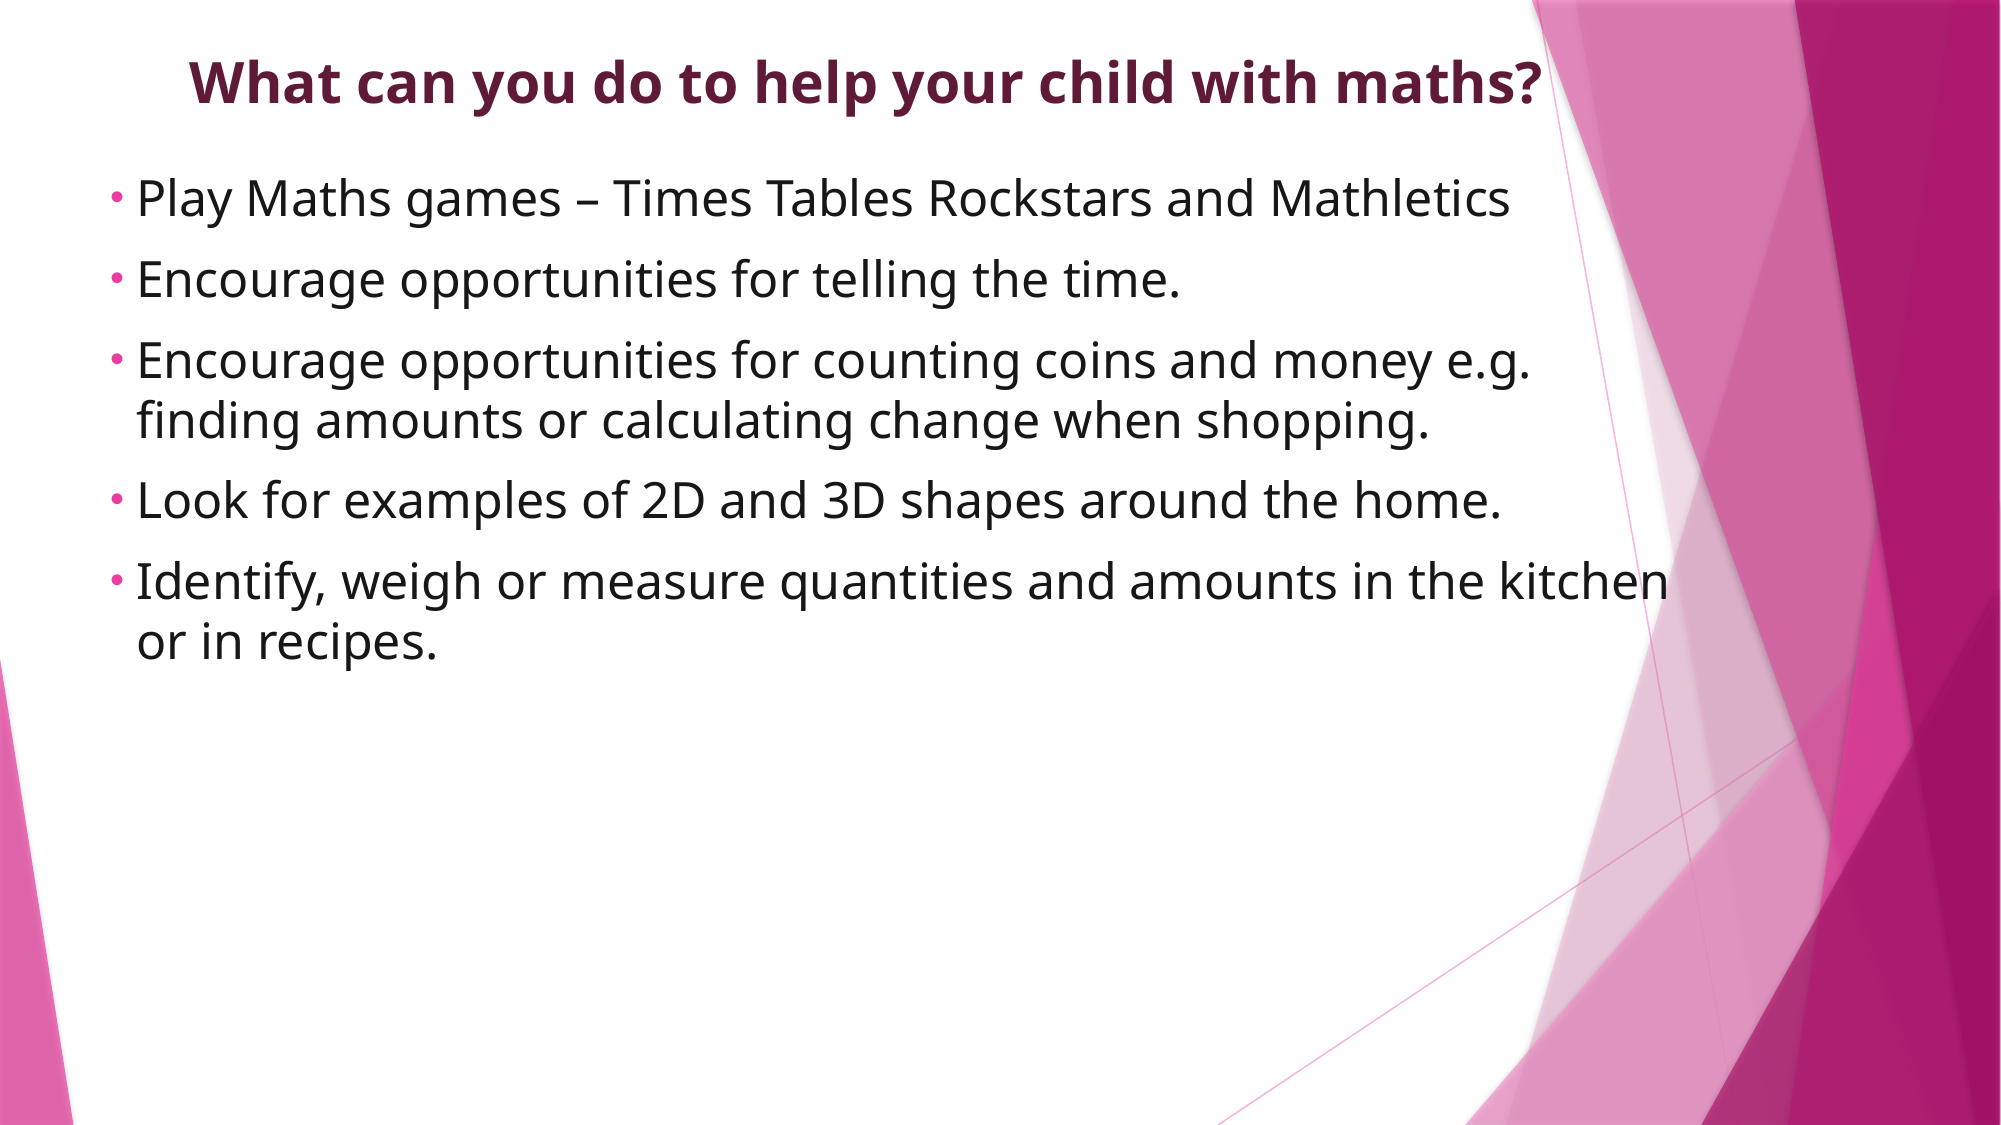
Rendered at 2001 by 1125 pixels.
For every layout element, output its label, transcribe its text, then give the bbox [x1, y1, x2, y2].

list Play Maths games – Times Tables Rockstars and Mathletics Encourage opportunities for telling the time. Encourage opportunities for counting coins and money e.g. finding amounts or calculating change when shopping. Look for examples of 2D and 3D shapes around the home. Identify, weigh or measure quantities and amounts in the kitchen or in recipes. [64, 158, 1723, 1125]
title What can you do to help your child with maths? [53, 38, 1680, 159]
